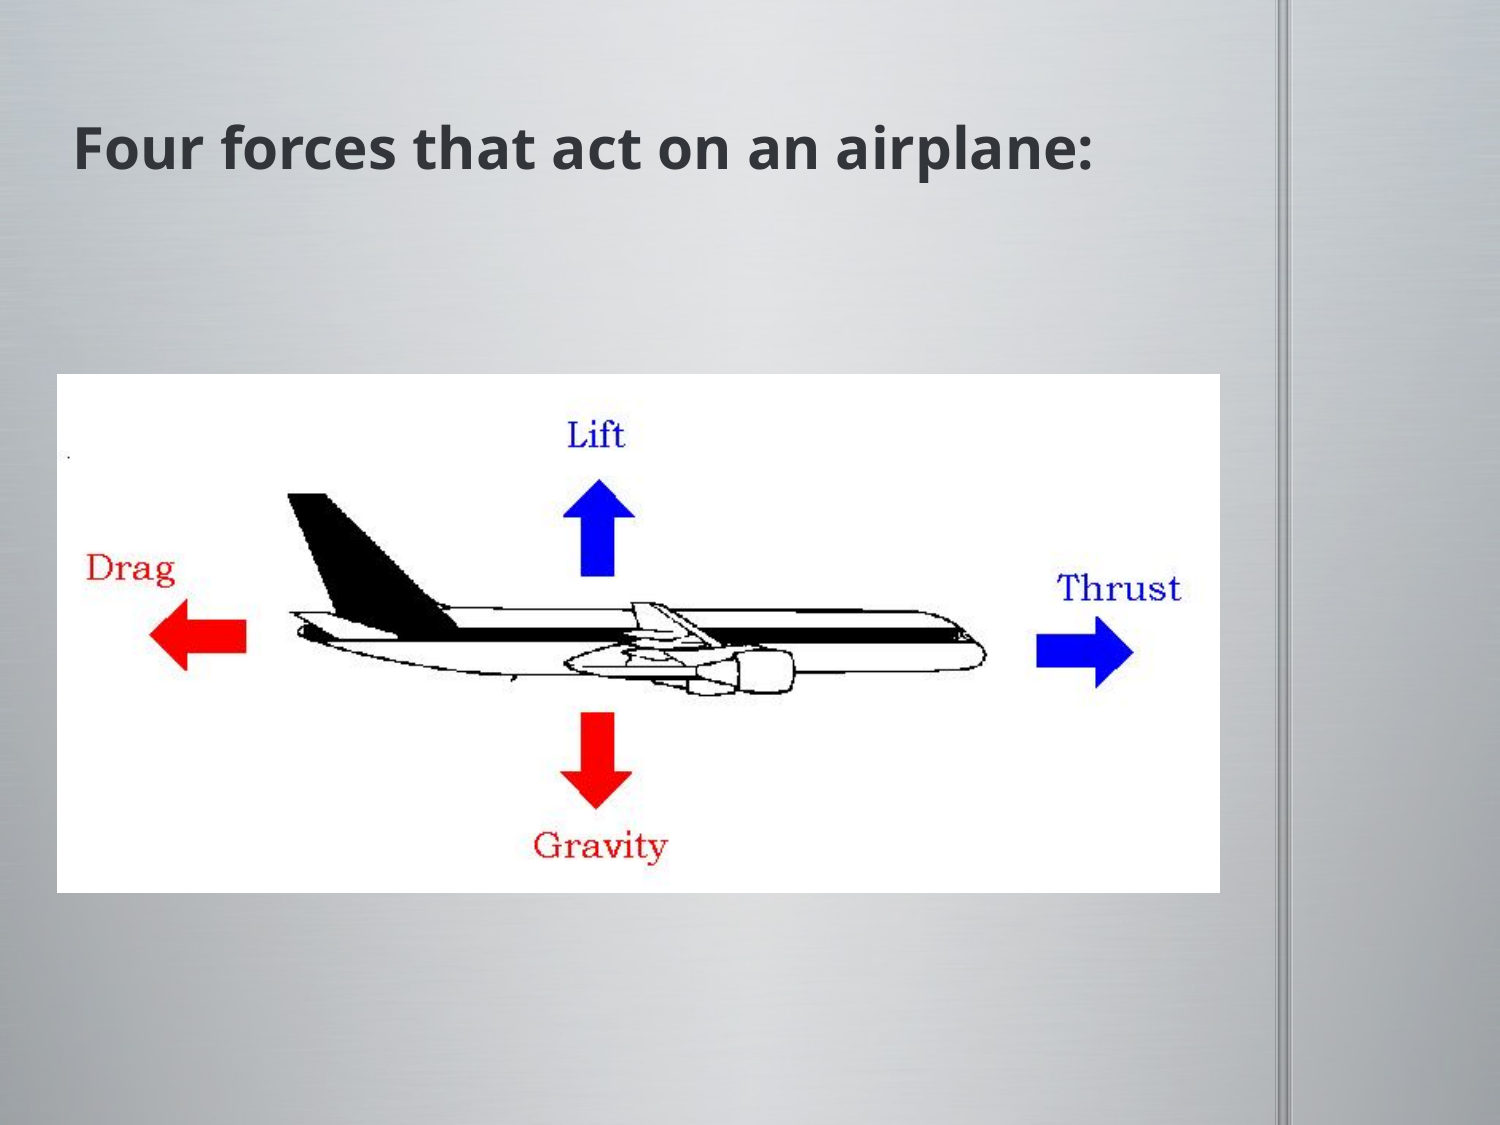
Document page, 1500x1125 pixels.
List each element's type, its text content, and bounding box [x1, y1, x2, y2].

title Four forces that act on an airplane: [57, 86, 1220, 207]
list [56, 261, 1221, 1006]
picture [0, 0, 1500, 1125]
